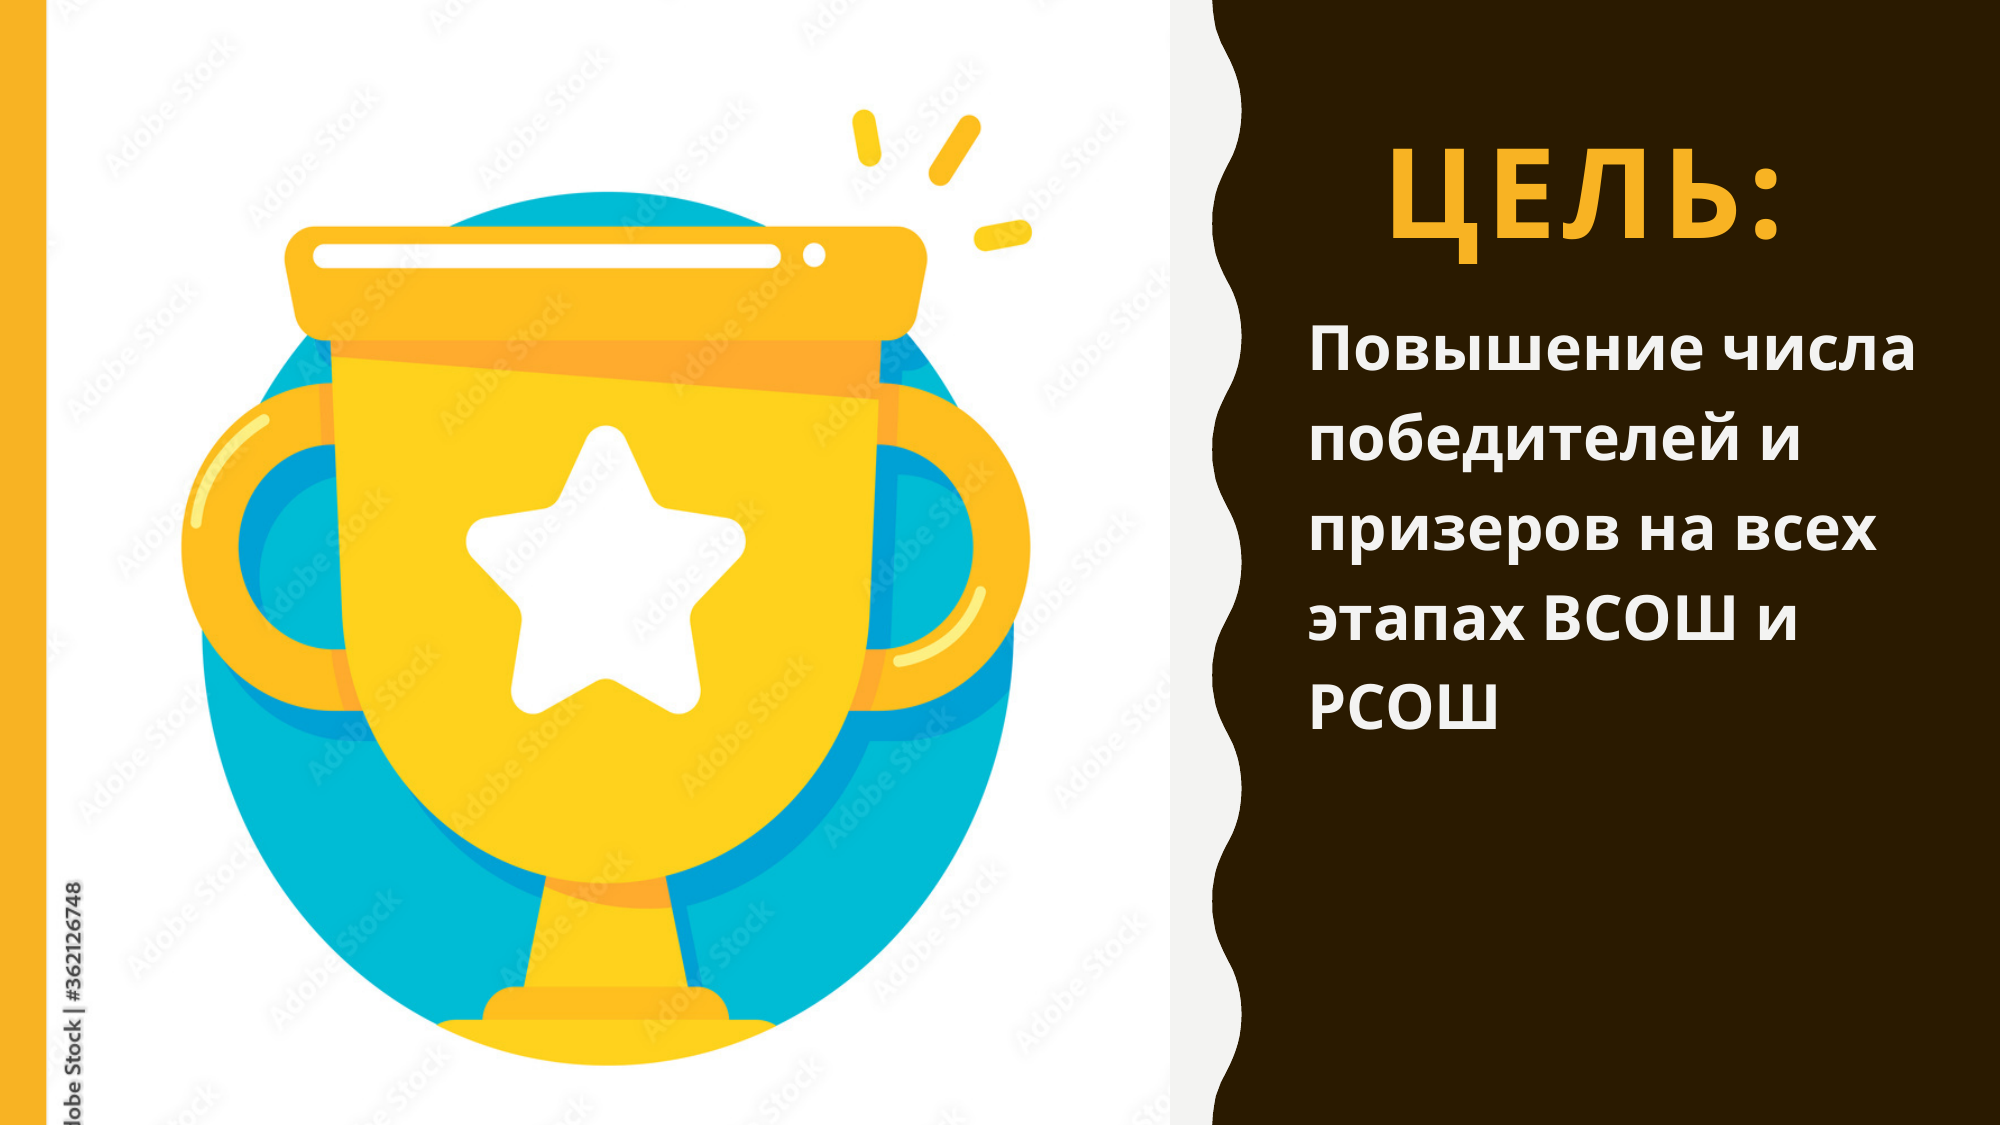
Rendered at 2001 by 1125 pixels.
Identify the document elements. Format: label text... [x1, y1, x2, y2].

list Повышение числа победителей и призеров на всех этапах ВСОШ и РСОШ [1292, 285, 1971, 969]
title Цель: [1367, 75, 1875, 272]
picture [48, 0, 1170, 1125]
